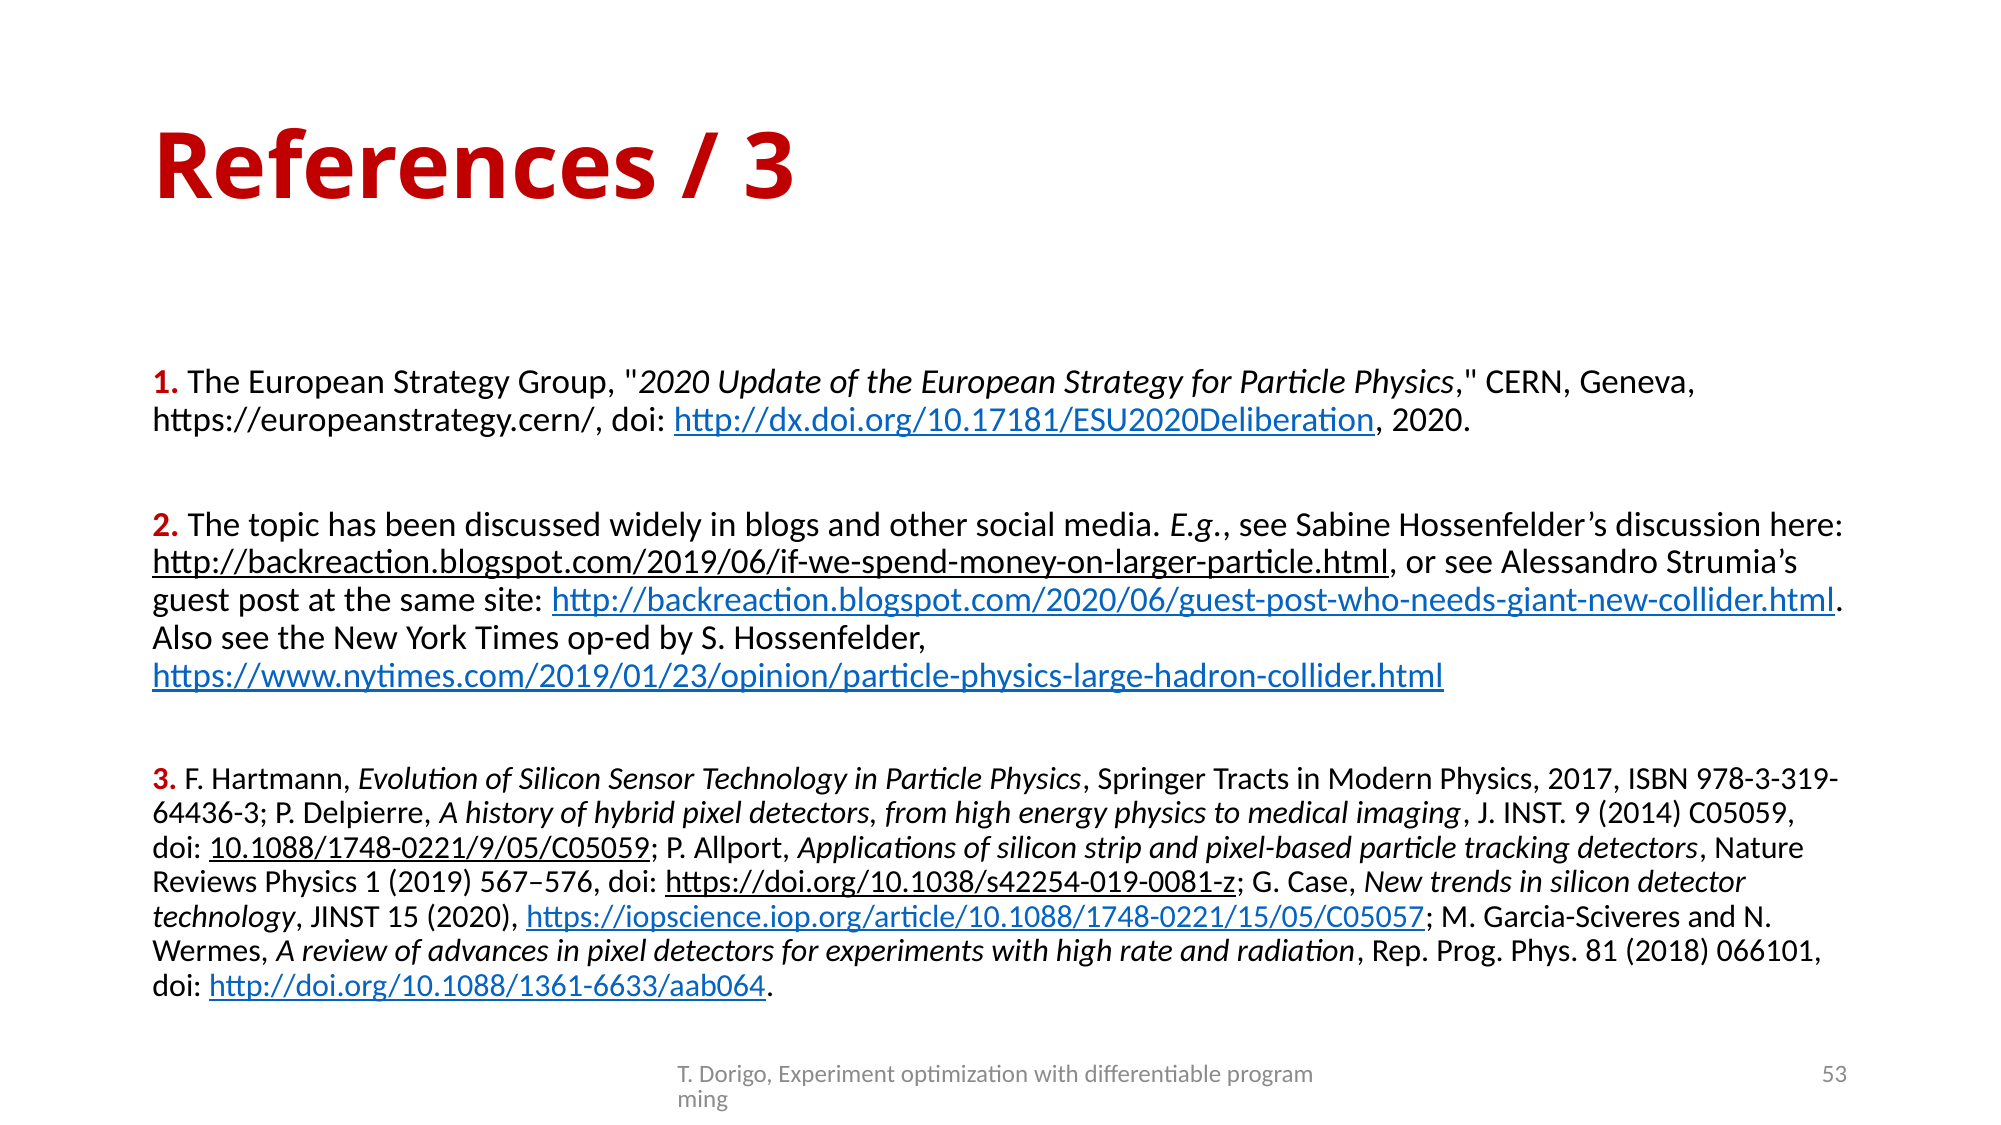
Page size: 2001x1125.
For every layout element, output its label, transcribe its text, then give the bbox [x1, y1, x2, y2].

list 1. The European Strategy Group, "2020 Update of the European Strategy for Particle Physics," CERN, Geneva, https://europeanstrategy.cern/, doi: http://dx.doi.org/10.17181/ESU2020Deliberation, 2020. 2. The topic has been discussed widely in blogs and other social media. E.g., see Sabine Hossenfelder’s discussion here: http://backreaction.blogspot.com/2019/06/if-we-spend-money-on-larger-particle.html, or see Alessandro Strumia’s guest post at the same site: http://backreaction.blogspot.com/2020/06/guest-post-who-needs-giant-new-collider.html. Also see the New York Times op-ed by S. Hossenfelder, https://www.nytimes.com/2019/01/23/opinion/particle-physics-large-hadron-collider.html 3. F. Hartmann, Evolution of Silicon Sensor Technology in Particle Physics, Springer Tracts in Modern Physics, 2017, ISBN 978-3-319-64436-3; P. Delpierre, A history of hybrid pixel detectors, from high energy physics to medical imaging, J. INST. 9 (2014) C05059, doi: 10.1088/1748-0221/9/05/C05059; P. Allport, Applications of silicon strip and pixel-based particle tracking detectors, Nature Reviews Physics 1 (2019) 567–576, doi: https://doi.org/10.1038/s42254-019-0081-z; G. Case, New trends in silicon detector technology, JINST 15 (2020), https://iopscience.iop.org/article/10.1088/1748-0221/15/05/C05057; M. Garcia-Sciveres and N. Wermes, A review of advances in pixel detectors for experiments with high rate and radiation, Rep. Prog. Phys. 81 (2018) 066101, doi: http://doi.org/10.1088/1361-6633/aab064. [137, 299, 1863, 1014]
title References / 3 [137, 59, 1863, 278]
footer T. Dorigo, Experiment optimization with differentiable programming [662, 1042, 1338, 1103]
slide_number 53 [1412, 1042, 1863, 1103]
